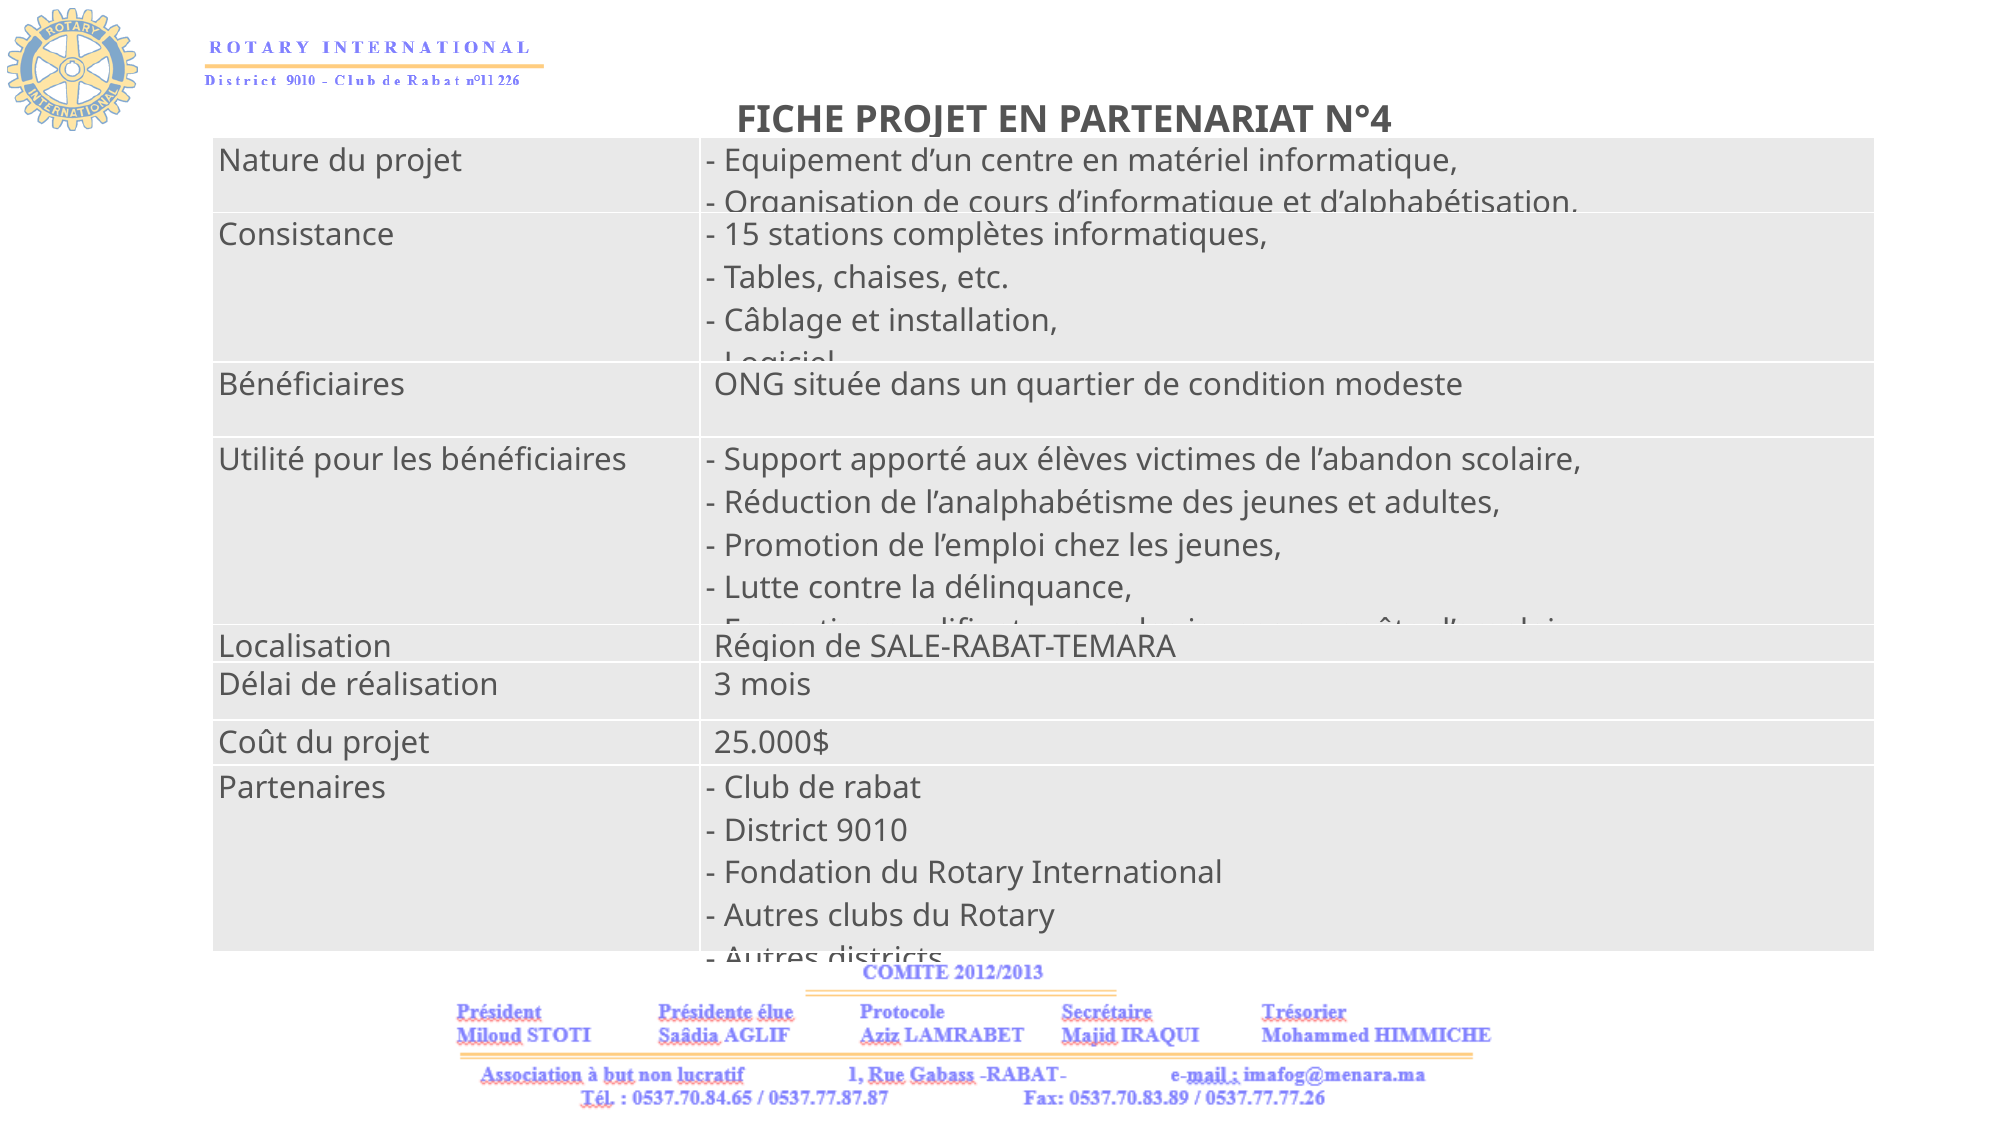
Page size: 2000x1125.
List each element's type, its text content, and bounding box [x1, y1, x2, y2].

table_header - Equipement d’un centre en matériel informatique, - Organisation de cours d’informatique et d’alphabétisation, [701, 138, 1874, 212]
table_cell 25.000$ [701, 721, 1874, 764]
text_box FICHE PROJET EN PARTENARIAT N°4 [624, 87, 1504, 137]
table_cell ONG située dans un quartier de condition modeste [701, 363, 1874, 436]
table_cell Localisation [213, 625, 699, 661]
table_cell Consistance [213, 213, 699, 361]
table_cell - Support apporté aux élèves victimes de l’abandon scolaire, - Réduction de l’analphabétisme des jeunes et adultes, - Promotion de l’emploi chez les jeunes, - Lutte contre la délinquance, - Formation qualifiante pour des jeunes en quête d’emploi [701, 438, 1874, 624]
table_cell Bénéficiaires [213, 363, 699, 436]
table_cell Région de SALE-RABAT-TEMARA [701, 625, 1874, 661]
table_cell - Club de rabat - District 9010 - Fondation du Rotary International - Autres clubs du Rotary - Autres districts [701, 766, 1874, 951]
table_cell Partenaires [213, 766, 699, 951]
table_cell 3 mois [701, 663, 1874, 719]
table_cell Coût du projet [213, 721, 699, 764]
table_cell Utilité pour les bénéficiaires [213, 438, 699, 624]
table_header Nature du projet [213, 138, 699, 212]
table_cell - 15 stations complètes informatiques, - Tables, chaises, etc. - Câblage et installation, - Logiciel, [701, 213, 1874, 361]
picture [0, 0, 575, 138]
table_cell Délai de réalisation [213, 663, 699, 719]
picture [437, 962, 1506, 1119]
